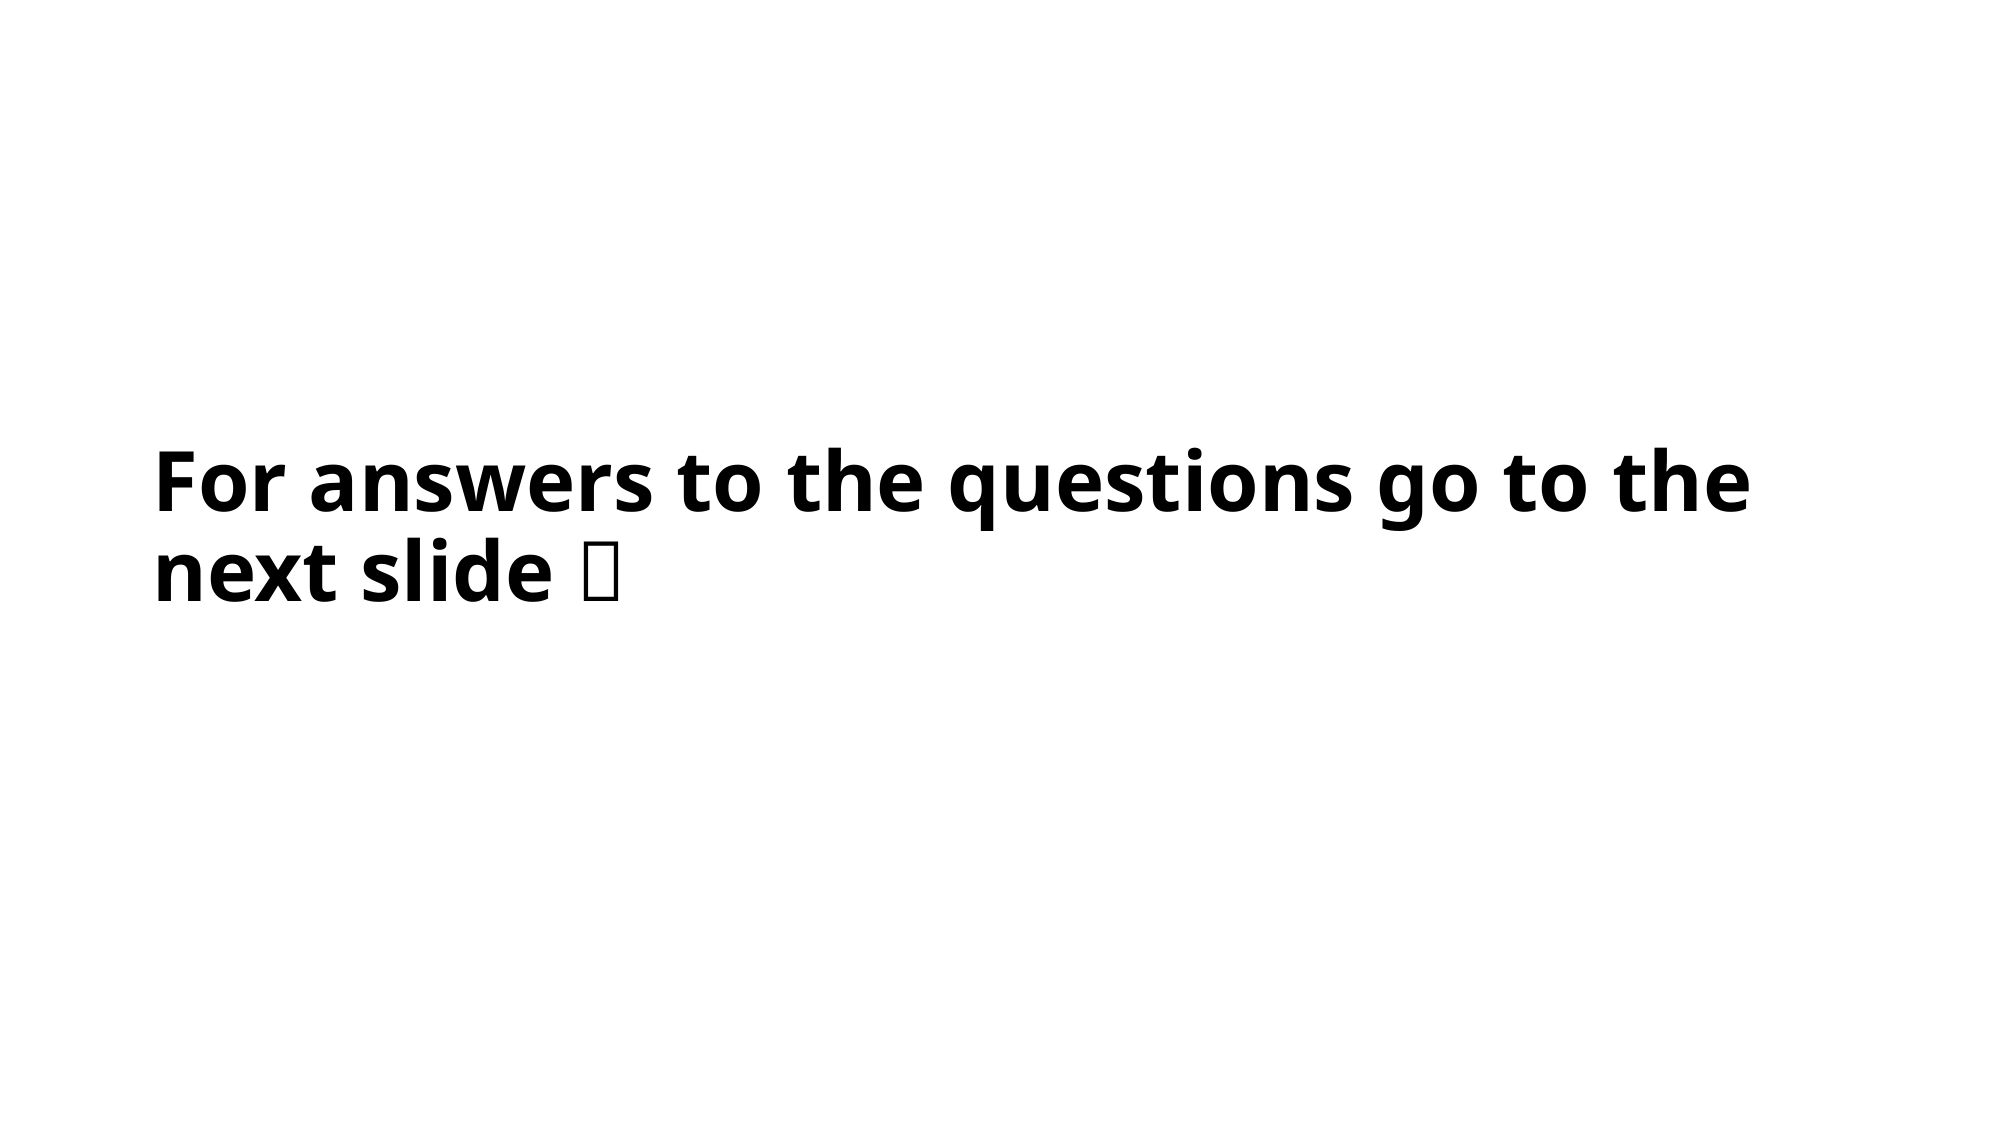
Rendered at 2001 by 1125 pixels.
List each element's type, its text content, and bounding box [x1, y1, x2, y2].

title For answers to the questions go to the next slide  [137, 420, 1863, 638]
